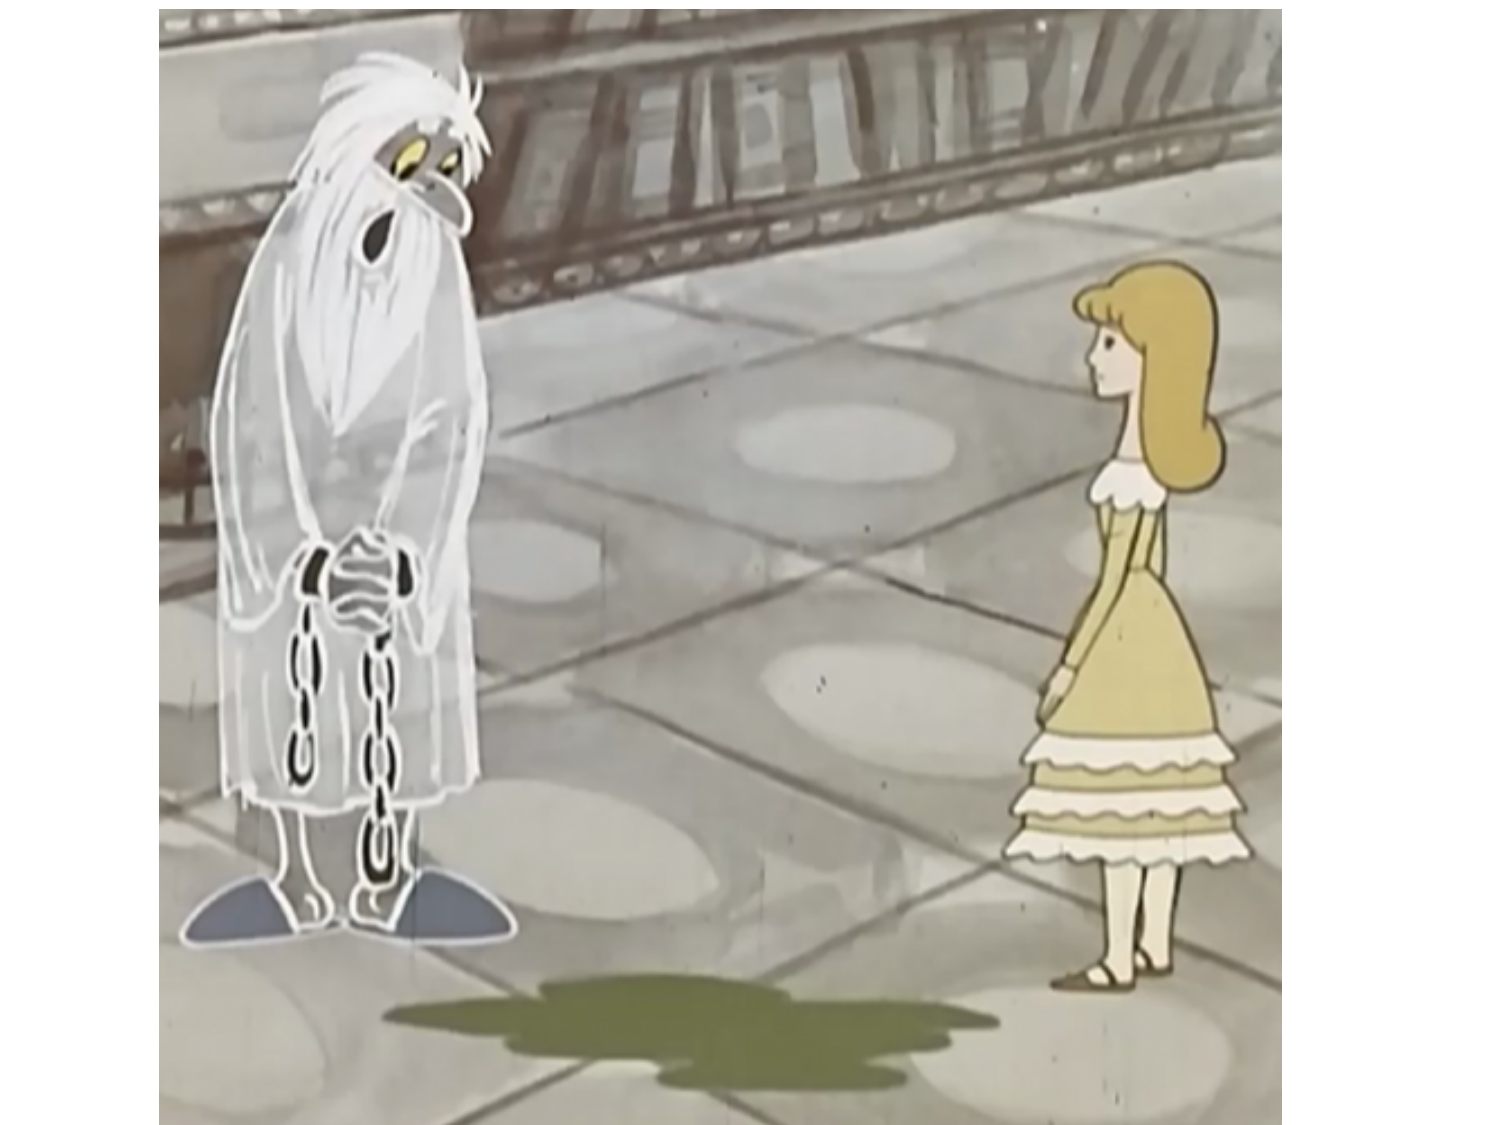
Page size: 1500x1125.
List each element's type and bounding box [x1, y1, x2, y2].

list [159, 9, 1282, 1125]
